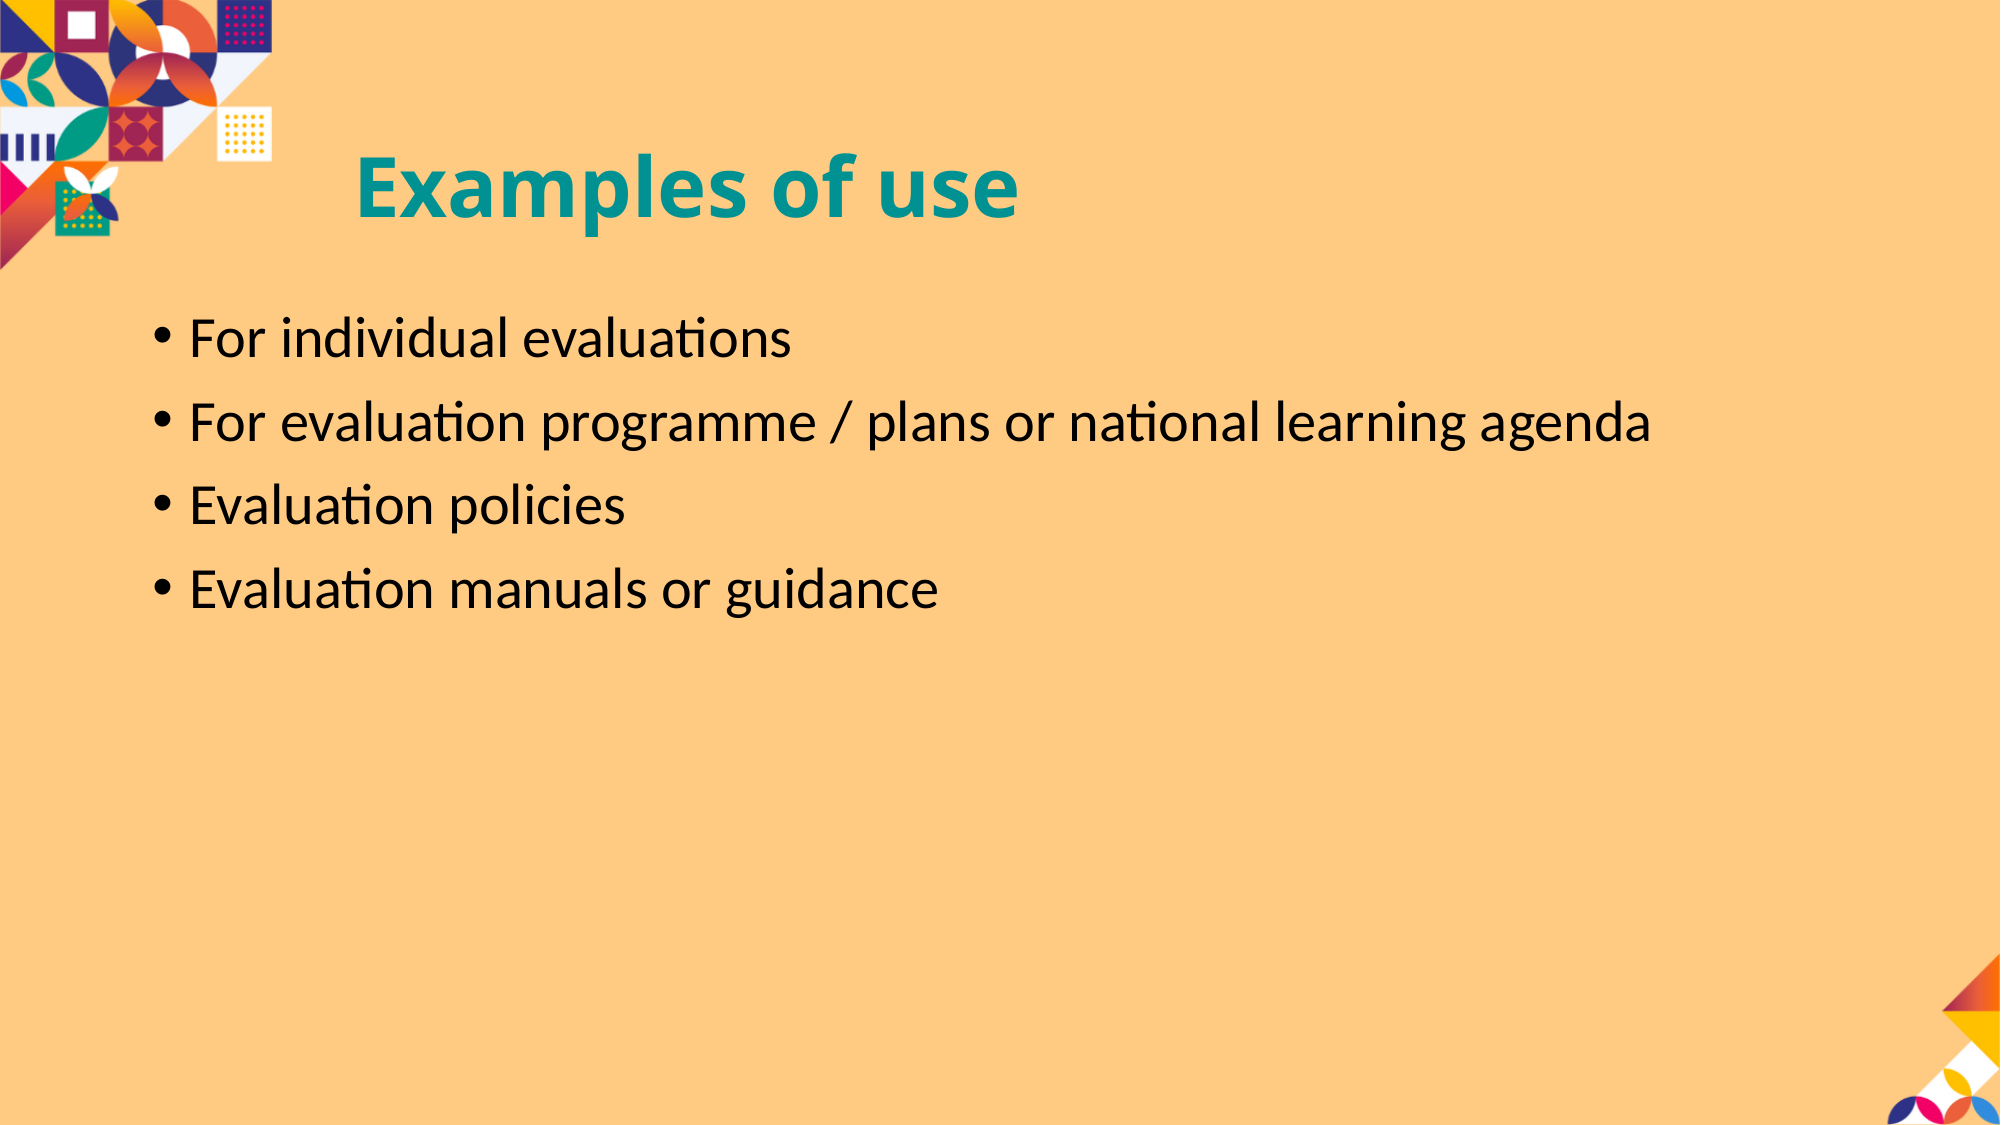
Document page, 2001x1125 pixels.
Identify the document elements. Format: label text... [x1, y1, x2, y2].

list For individual evaluations For evaluation programme / plans or national learning agenda Evaluation policies Evaluation manuals or guidance [137, 299, 1863, 1014]
title Examples of use [338, 82, 1946, 300]
picture [0, 0, 2000, 1125]
